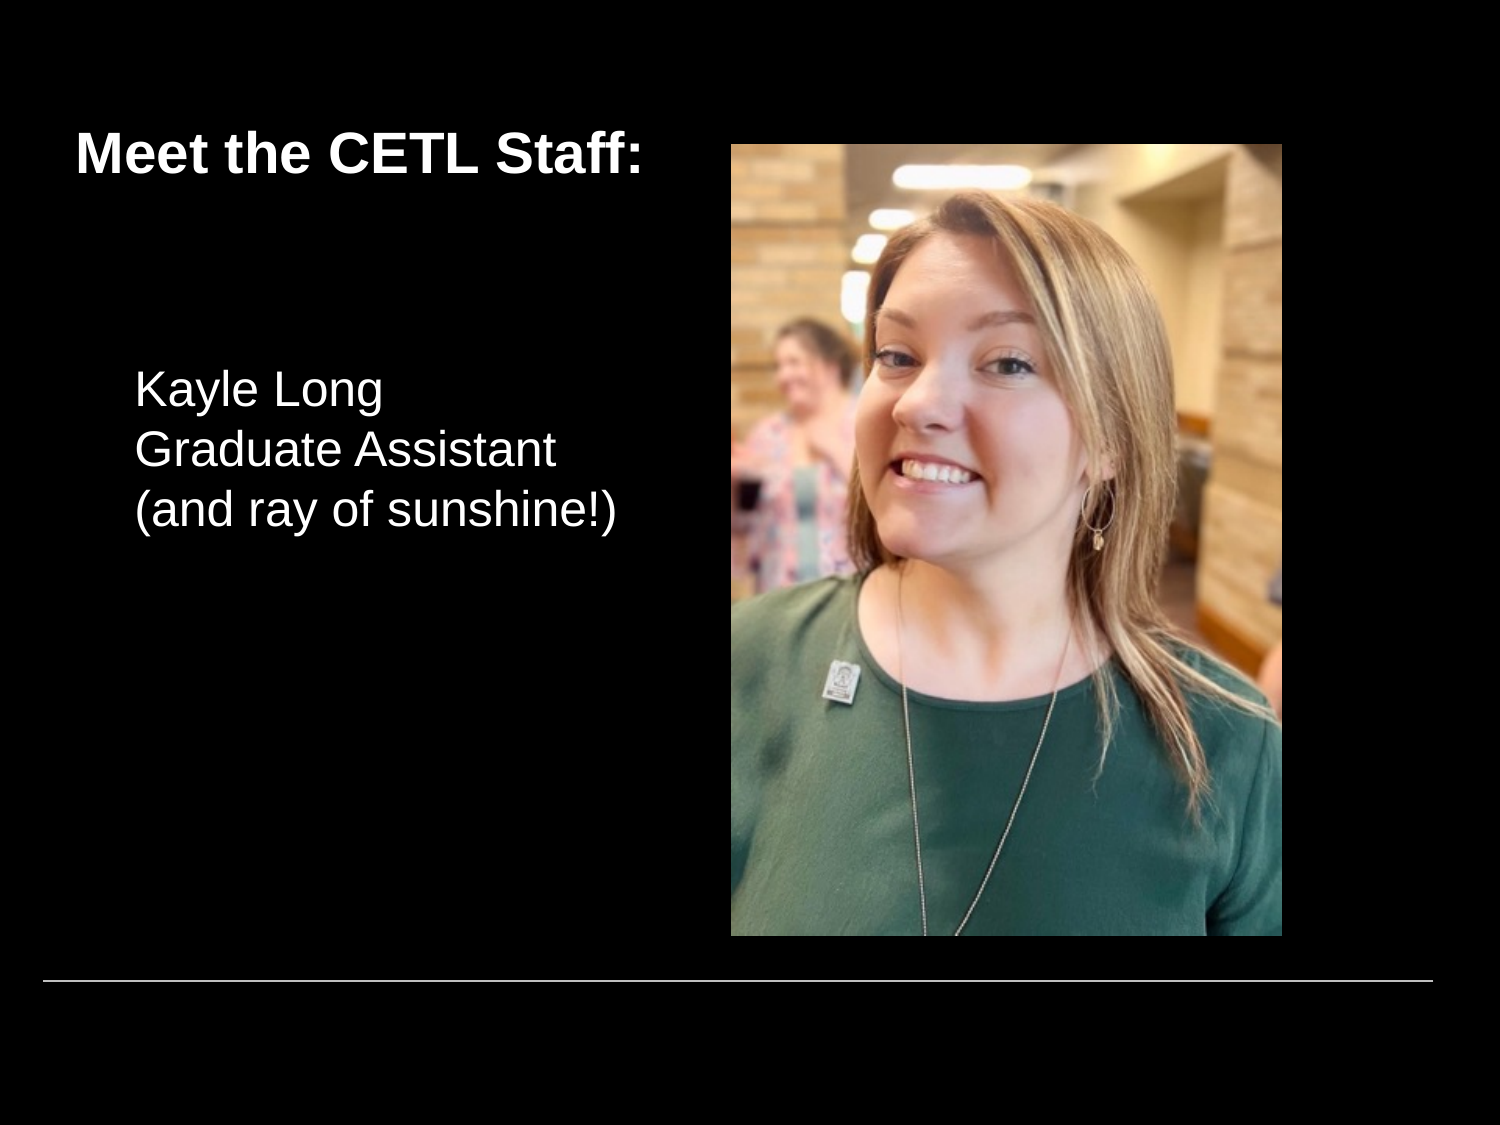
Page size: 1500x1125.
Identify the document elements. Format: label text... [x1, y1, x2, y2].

text_box Meet the CETL Staff: [61, 107, 660, 193]
picture [731, 143, 1282, 937]
text_box Kayle Long Graduate Assistant (and ray of sunshine!) [119, 288, 726, 604]
